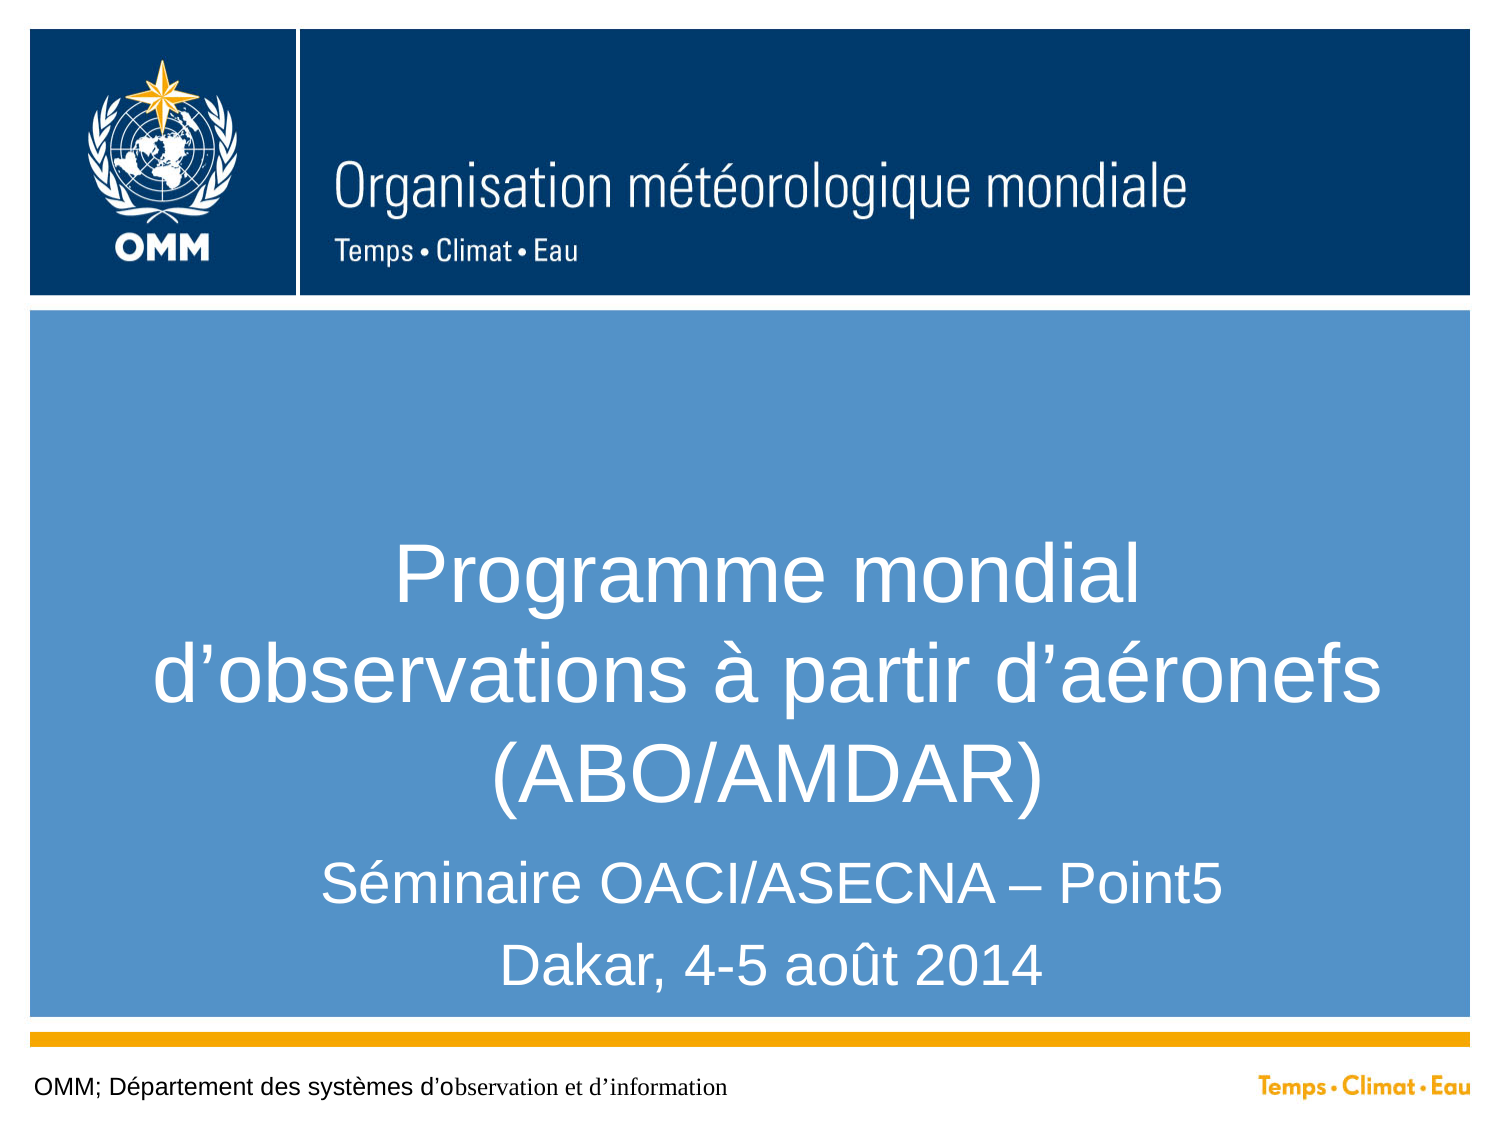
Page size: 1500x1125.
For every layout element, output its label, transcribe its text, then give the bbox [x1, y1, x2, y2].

title Programme mondial d’observations à partir d’aéronefs (ABO/AMDAR) [135, 526, 1401, 811]
picture [0, 0, 1500, 1125]
subtitle Séminaire OACI/ASECNA – Point5 Dakar, 4-5 août 2014 [142, 837, 1403, 988]
text_box OMM; Département des systèmes d’observation et d’information [19, 1061, 985, 1109]
